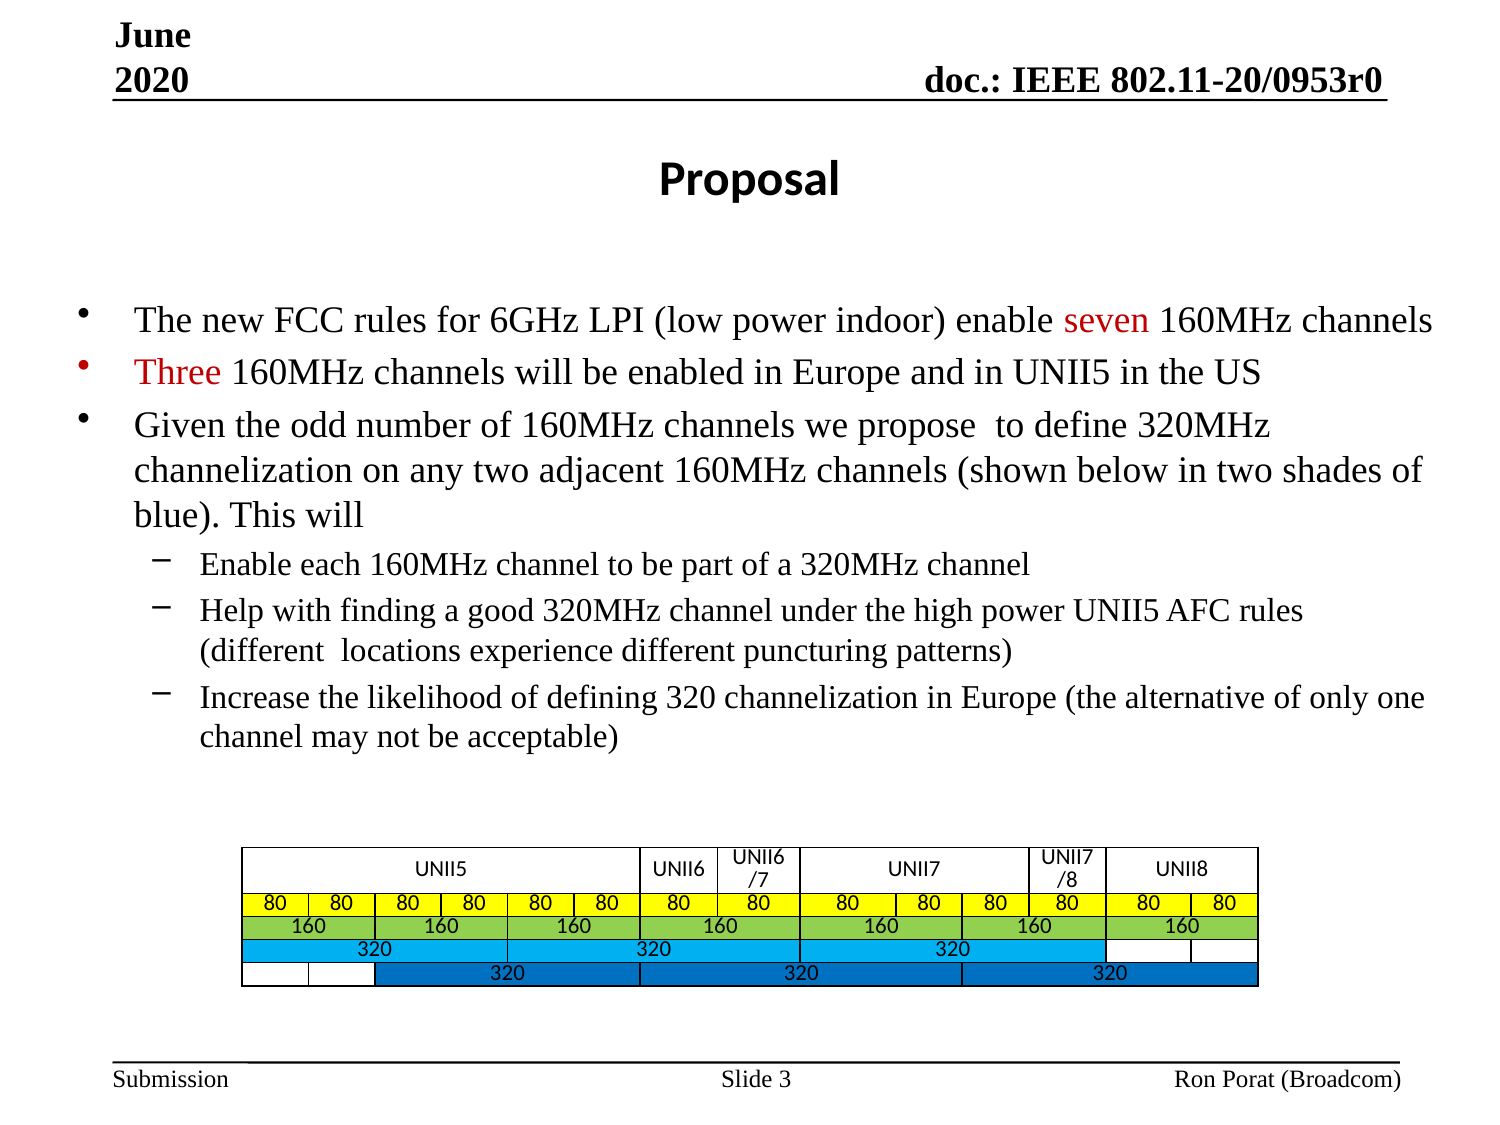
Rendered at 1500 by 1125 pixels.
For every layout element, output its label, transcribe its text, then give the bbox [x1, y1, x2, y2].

table_cell 80 [309, 894, 374, 916]
table_cell [1107, 940, 1190, 962]
table_header UNII6 /7 [718, 848, 799, 893]
table_cell 160 [801, 917, 961, 939]
table_cell 80 [1192, 894, 1257, 916]
text_box The new FCC rules for 6GHz LPI (low power indoor) enable seven 160MHz channels Three 160MHz channels will be enabled in Europe and in UNII5 in the US Given the odd number of 160MHz channels we propose to define 320MHz channelization on any two adjacent 160MHz channels (shown below in two shades of blue). This will Enable each 160MHz channel to be part of a 320MHz channel Help with finding a good 320MHz channel under the high power UNII5 AFC rules (different locations experience different puncturing patterns) Increase the likelihood of defining 320 channelization in Europe (the alternative of only one channel may not be acceptable) [62, 287, 1450, 1025]
table_cell 80 [376, 894, 440, 916]
table_header UNII6 [641, 848, 717, 893]
table_cell 320 [801, 940, 1105, 962]
table_header UNII8 [1107, 848, 1257, 893]
table_cell 80 [801, 894, 895, 916]
table_cell [309, 963, 374, 985]
table_cell 160 [243, 917, 374, 939]
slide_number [114, 54, 270, 101]
table_cell 320 [508, 940, 799, 962]
table_cell 80 [1030, 894, 1105, 916]
table_cell 320 [641, 963, 961, 985]
table_cell 80 [442, 894, 507, 916]
table_cell [243, 963, 308, 985]
table_cell 160 [376, 917, 507, 939]
table_cell 80 [718, 894, 799, 916]
table_cell 80 [575, 894, 639, 916]
slide_number Slide 3 [712, 1061, 800, 1093]
table_cell 80 [508, 894, 573, 916]
table_cell 160 [508, 917, 639, 939]
table_cell [1192, 940, 1257, 962]
table_cell 80 [1107, 894, 1190, 916]
table_cell 80 [243, 894, 308, 916]
table_cell 160 [641, 917, 799, 939]
title Proposal [112, 112, 1388, 238]
table_cell 80 [641, 894, 717, 916]
table_cell 160 [963, 917, 1105, 939]
table_header UNII7 [801, 848, 1028, 893]
table_cell 160 [1107, 917, 1257, 939]
table_cell 80 [897, 894, 961, 916]
table_header UNII7 /8 [1030, 848, 1105, 893]
table_header UNII5 [243, 848, 639, 893]
table_cell 320 [376, 963, 639, 985]
footer Ron Porat (Broadcom) [1135, 1061, 1402, 1093]
table_cell 320 [963, 963, 1257, 985]
table_cell 320 [243, 940, 507, 962]
table_cell 80 [963, 894, 1028, 916]
